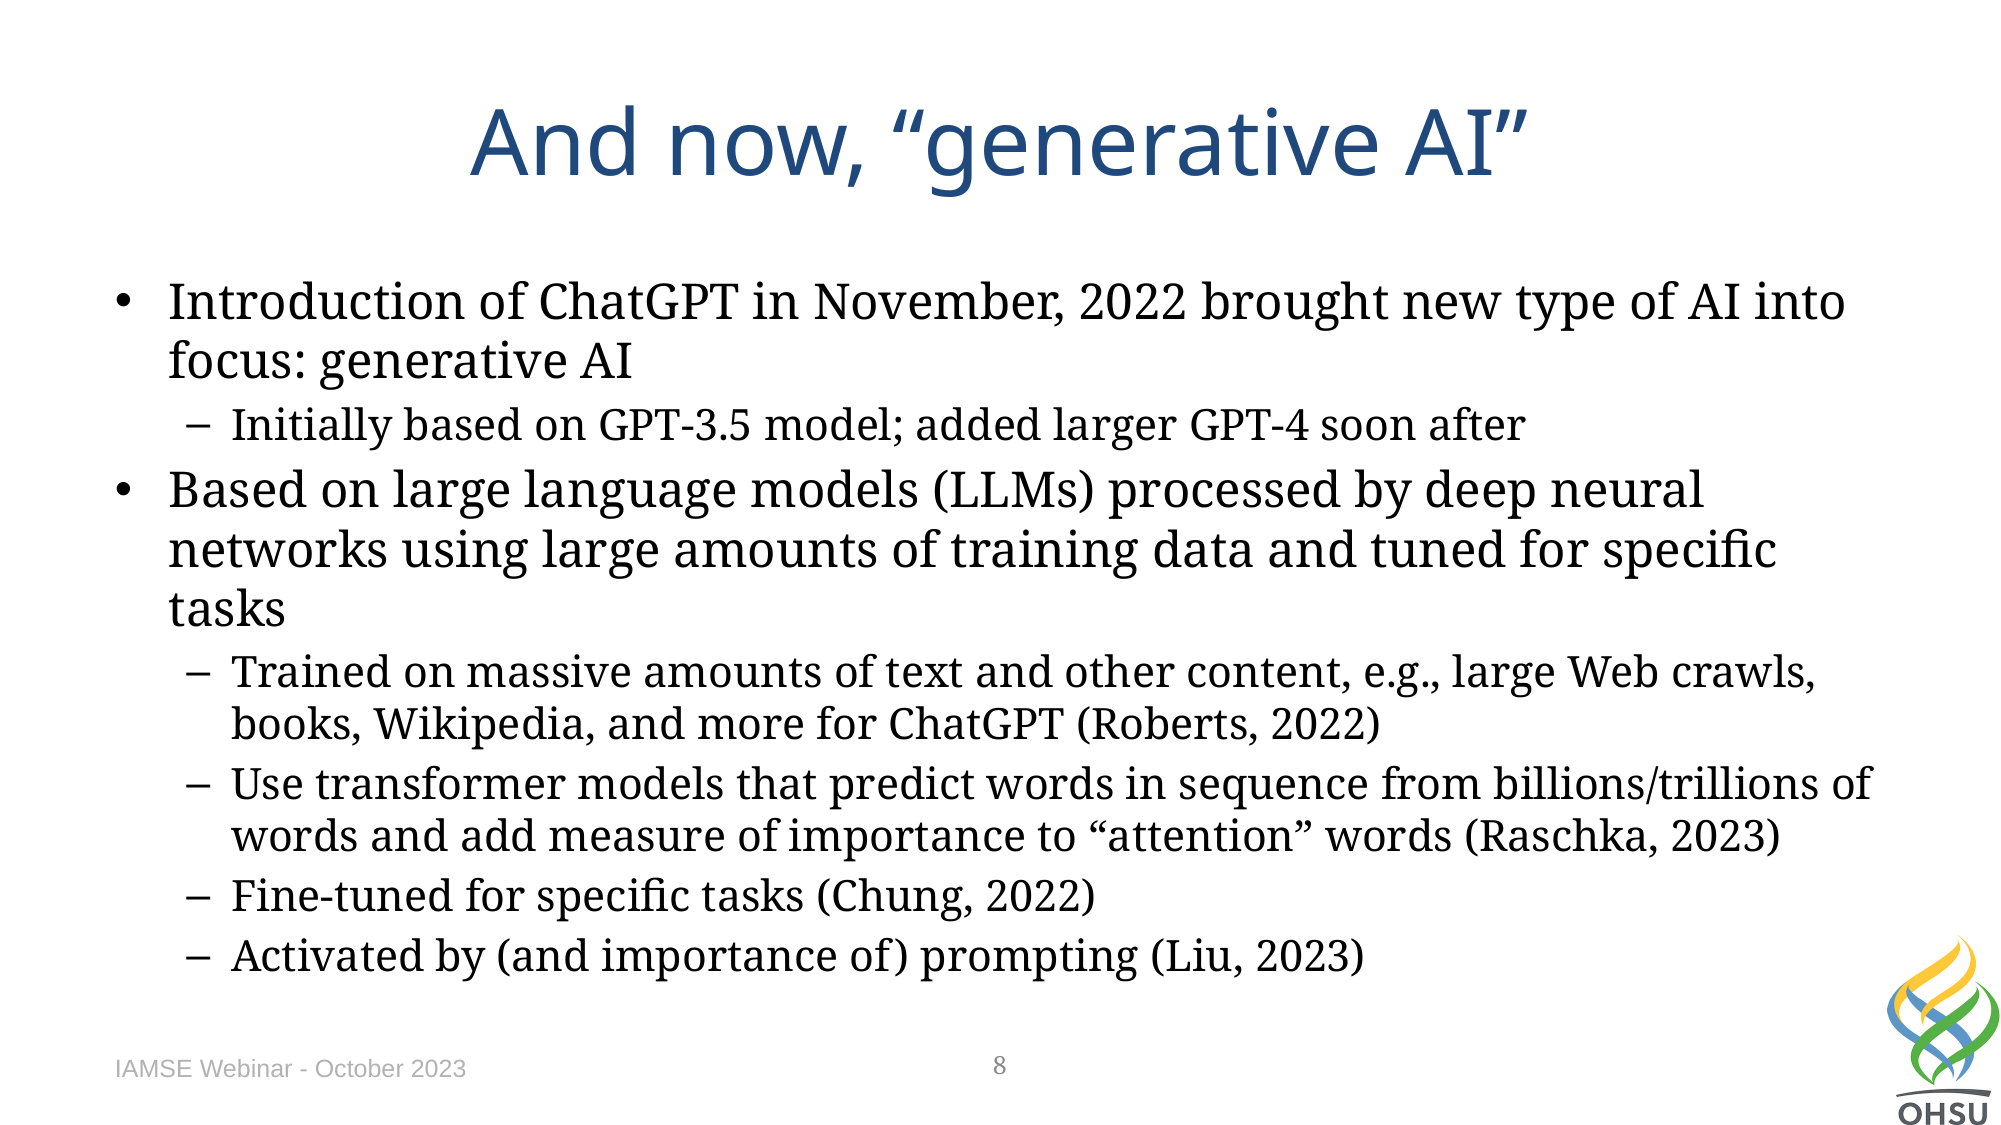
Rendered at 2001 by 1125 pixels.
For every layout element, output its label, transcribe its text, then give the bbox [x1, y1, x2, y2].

title And now, “generative AI” [99, 45, 1900, 233]
slide_number 8 [800, 1037, 1200, 1095]
list Introduction of ChatGPT in November, 2022 brought new type of AI into focus: generative AI Initially based on GPT-3.5 model; added larger GPT-4 soon after Based on large language models (LLMs) processed by deep neural networks using large amounts of training data and tuned for specific tasks Trained on massive amounts of text and other content, e.g., large Web crawls, books, Wikipedia, and more for ChatGPT (Roberts, 2022) Use transformer models that predict words in sequence from billions/trillions of words and add measure of importance to “attention” words (Raschka, 2023) Fine-tuned for specific tasks (Chung, 2022) Activated by (and importance of) prompting (Liu, 2023) [99, 262, 1900, 1005]
picture [1887, 935, 2000, 1125]
footer IAMSE Webinar - October 2023 [99, 1037, 775, 1098]
